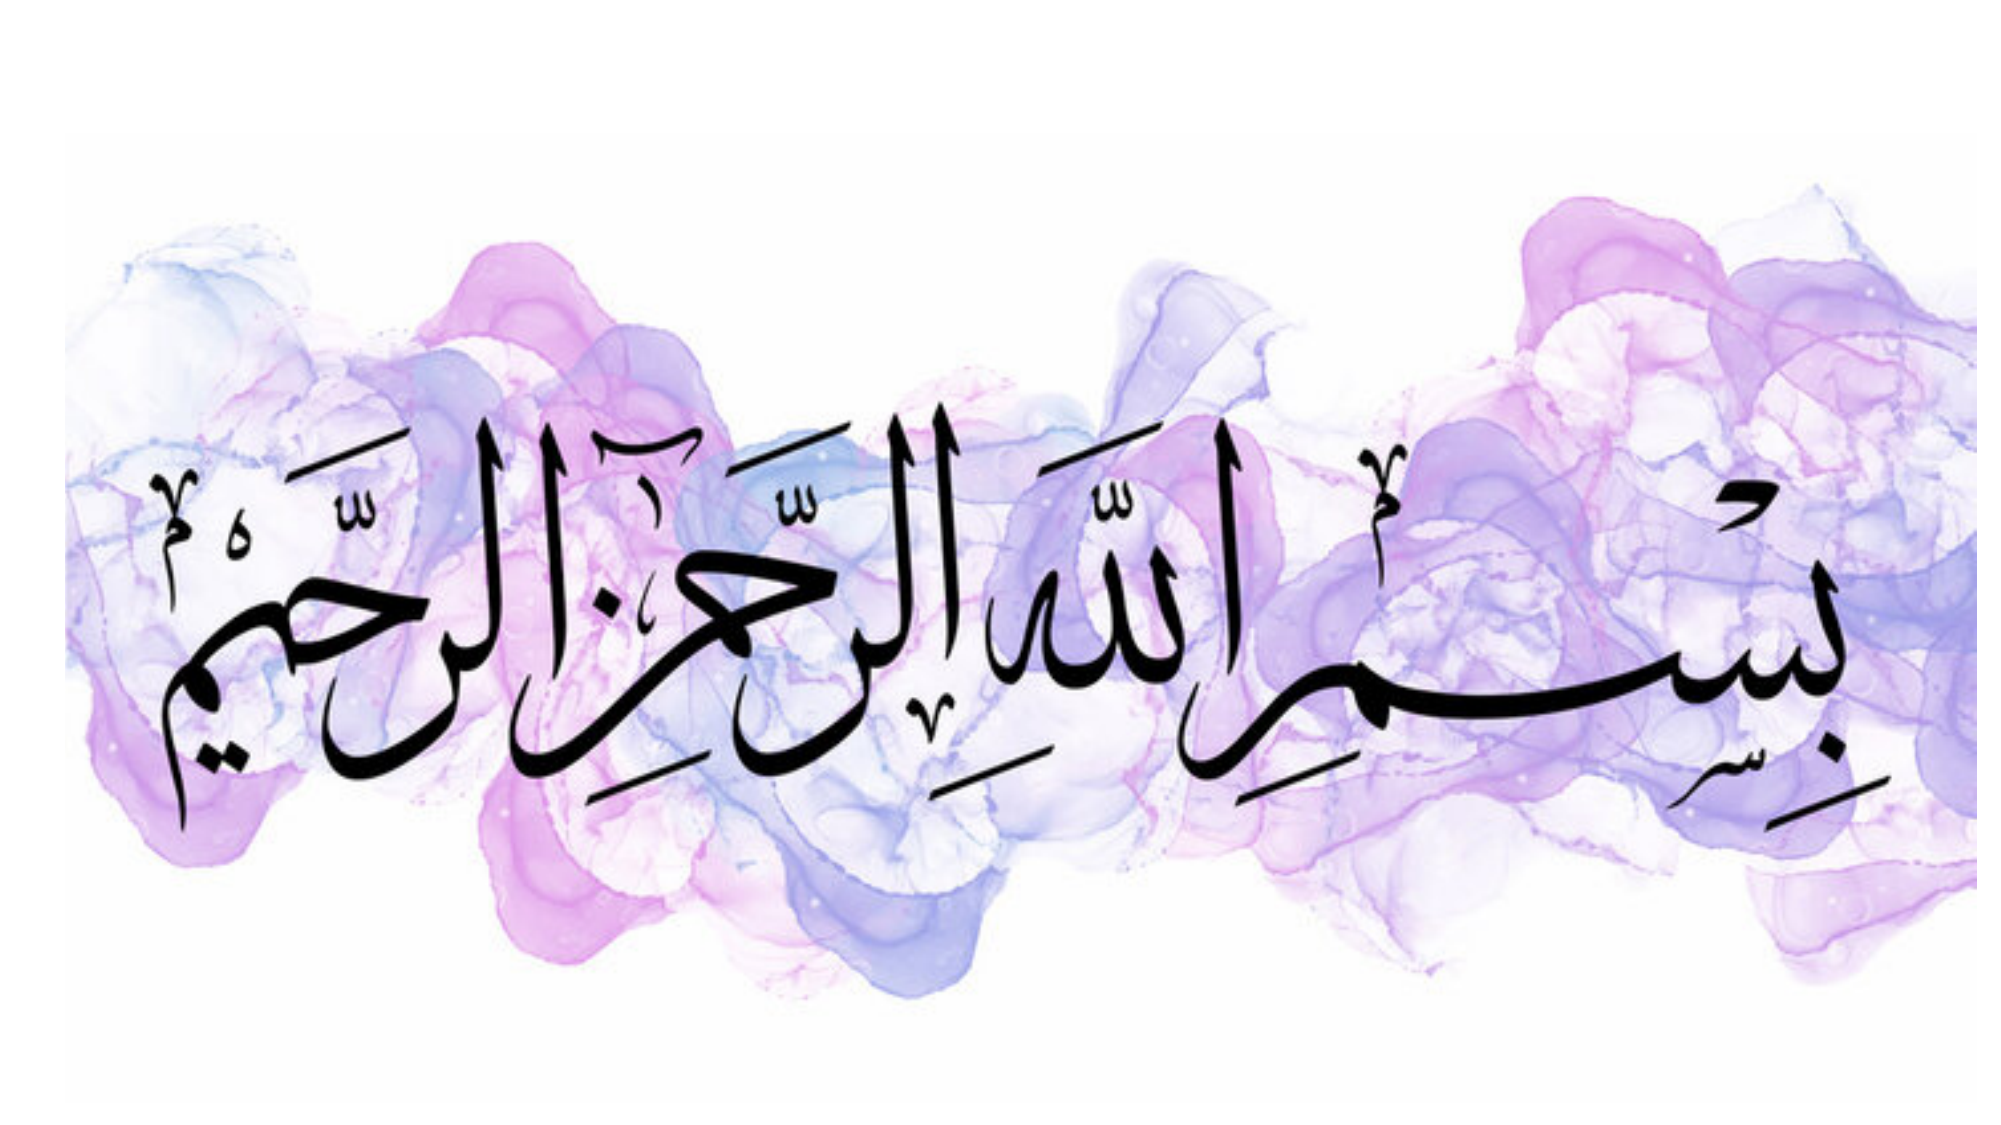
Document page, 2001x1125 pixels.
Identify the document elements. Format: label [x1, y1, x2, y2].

picture [65, 133, 1977, 1103]
